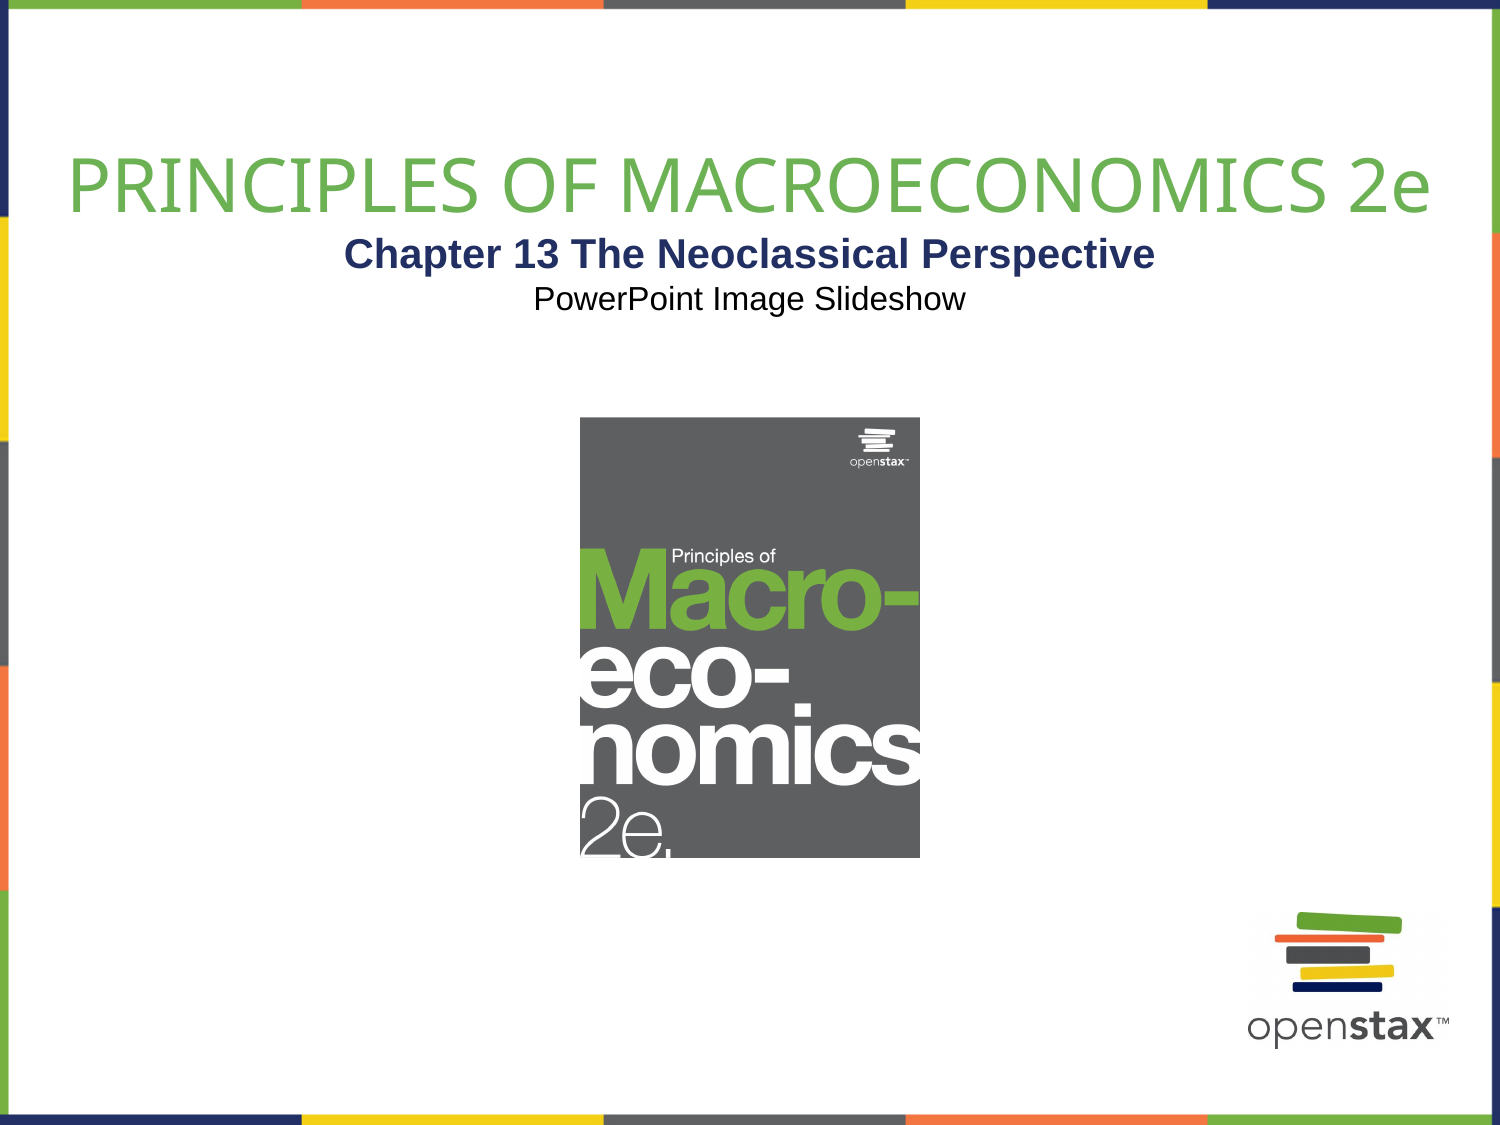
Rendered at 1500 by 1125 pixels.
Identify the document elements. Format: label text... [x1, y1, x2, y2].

picture [0, 0, 1500, 129]
text_box PRINCIPLES OF MACROECONOMICS 2e Chapter 13 The Neoclassical Perspective PowerPoint Image Slideshow [0, 129, 1500, 246]
picture [0, 246, 1500, 1125]
